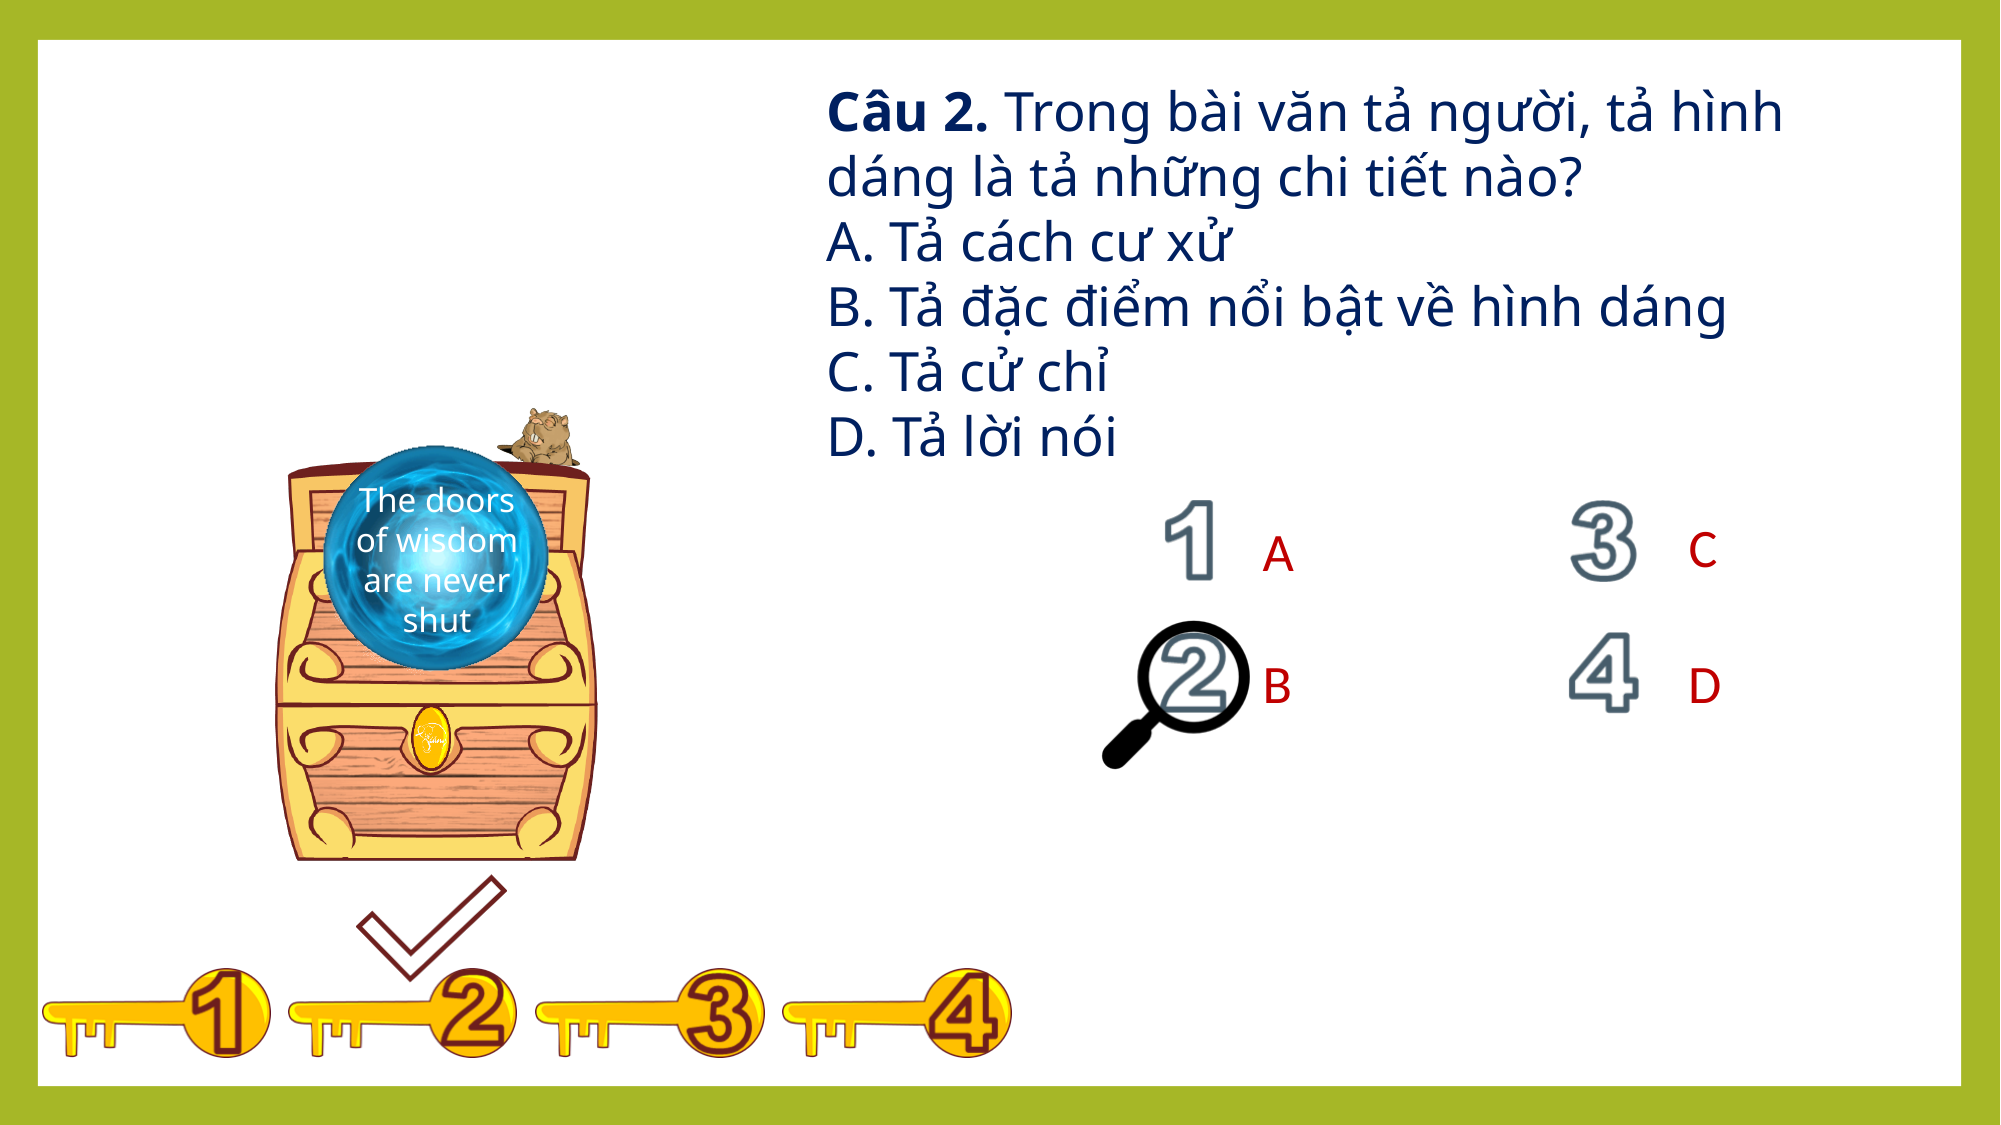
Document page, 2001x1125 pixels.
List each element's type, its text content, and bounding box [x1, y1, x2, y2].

picture [781, 967, 1012, 1058]
text_box A [1247, 510, 1310, 590]
text_box Câu 2. Trong bài văn tả người, tả hình dáng là tả những chi tiết nào? A. Tả cách cư xử B. Tả đặc điểm nổi bật về hình dáng C. Tả cử chỉ D. Tả lời nói [812, 69, 1944, 475]
picture [534, 967, 765, 1058]
text_box D [1673, 642, 1737, 723]
text_box C [1673, 505, 1733, 586]
picture [1100, 620, 1250, 770]
picture [1148, 499, 1238, 582]
picture [239, 386, 628, 1058]
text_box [306, 428, 568, 690]
text_box B [1255, 642, 1308, 723]
picture [1559, 631, 1649, 715]
picture [1559, 499, 1649, 582]
picture [41, 967, 271, 1058]
